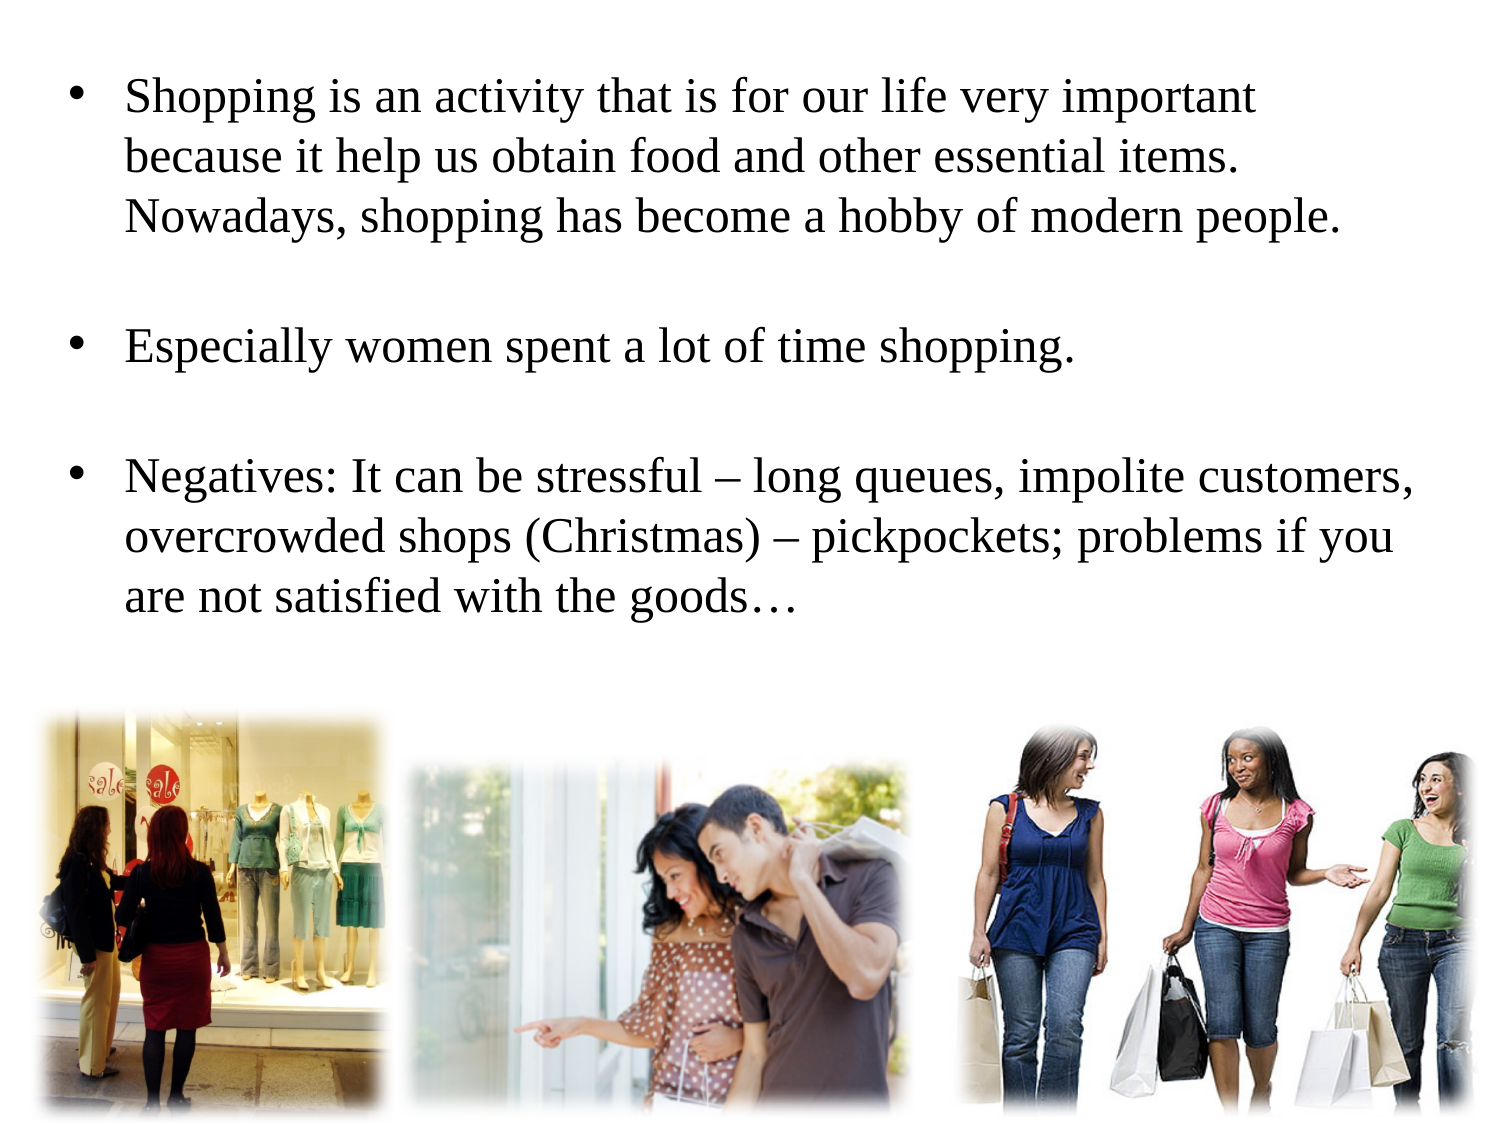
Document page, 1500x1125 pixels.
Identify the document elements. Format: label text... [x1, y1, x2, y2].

picture [950, 720, 1480, 1118]
picture [29, 703, 916, 1125]
list Shopping is an activity that is for our life very important because it help us obtain food and other essential items. Nowadays, shopping has become a hobby of modern people. Especially women spent a lot of time shopping. Negatives: It can be stressful – long queues, impolite customers, overcrowded shops (Christmas) – pickpockets; problems if you are not satisfied with the goods… [53, 54, 1436, 1071]
